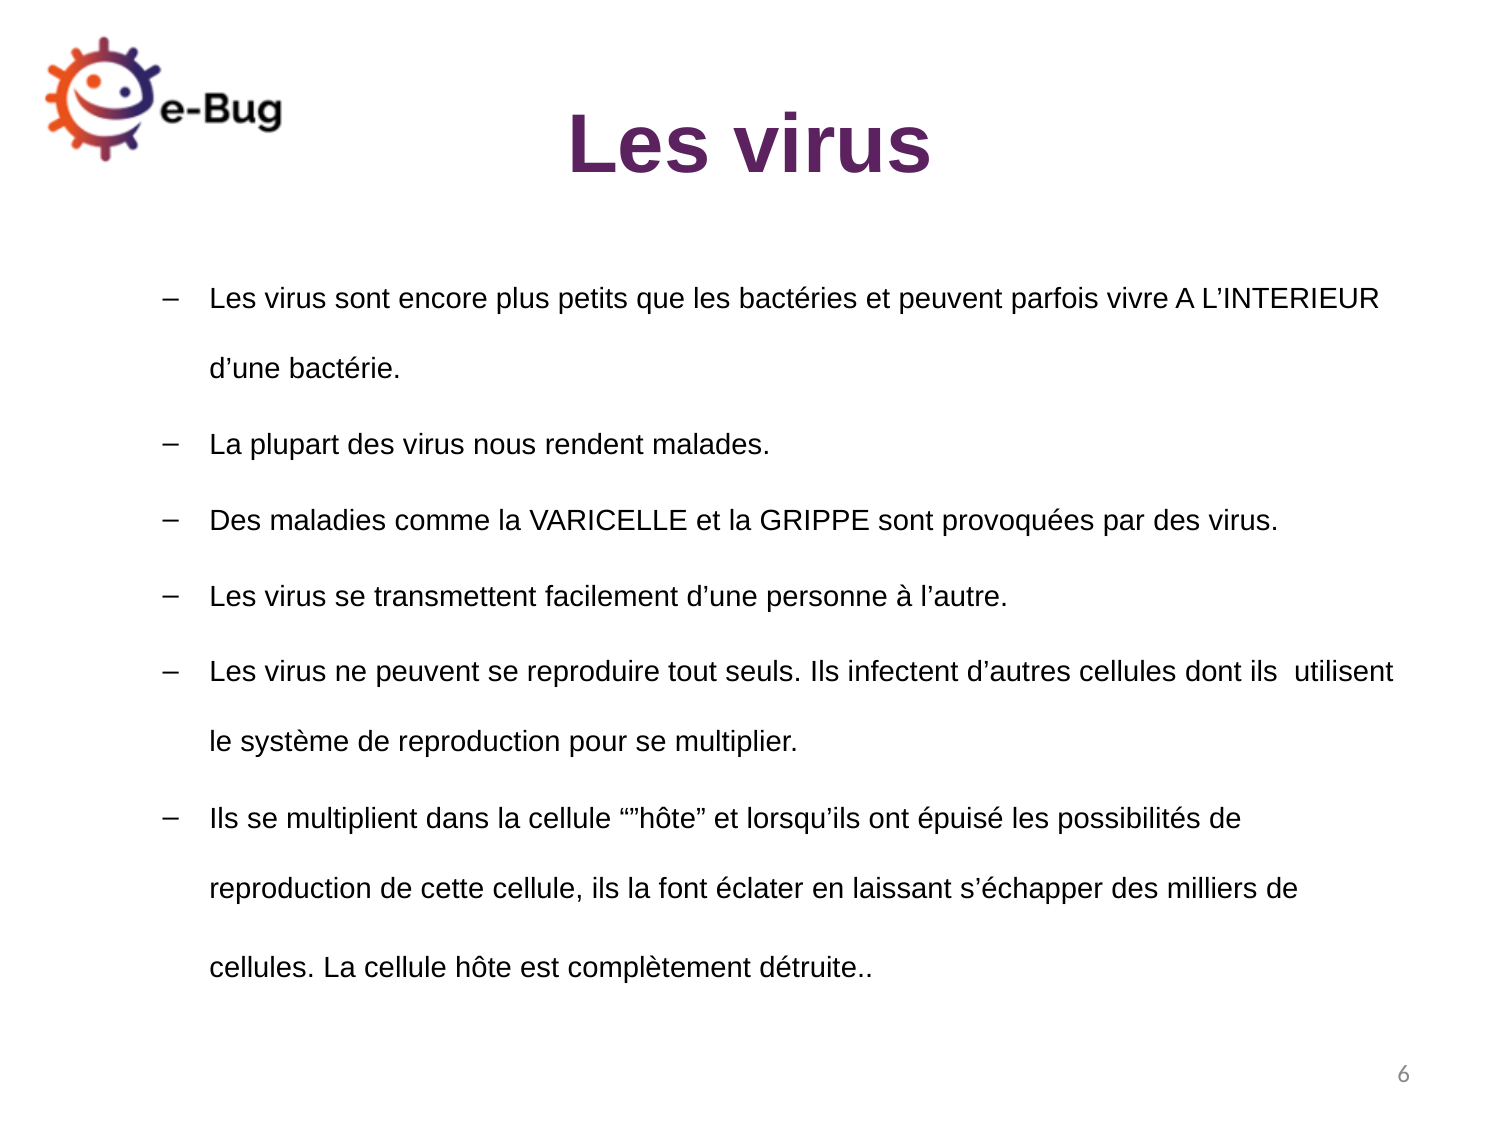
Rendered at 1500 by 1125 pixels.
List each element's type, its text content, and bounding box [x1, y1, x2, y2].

title Les virus [296, 45, 1425, 233]
slide_number 6 [1074, 1042, 1425, 1103]
picture [37, 18, 293, 228]
list Les virus sont encore plus petits que les bactéries et peuvent parfois vivre A L’INTERIEUR d’une bactérie. La plupart des virus nous rendent malades. Des maladies comme la VARICELLE et la GRIPPE sont provoquées par des virus. Les virus se transmettent facilement d’une personne à l’autre. Les virus ne peuvent se reproduire tout seuls. Ils infectent d’autres cellules dont ils utilisent le système de reproduction pour se multiplier. Ils se multiplient dans la cellule “”hôte” et lorsqu’ils ont épuisé les possibilités de reproduction de cette cellule, ils la font éclater en laissant s’échapper des milliers de cellules. La cellule hôte est complètement détruite.. [72, 237, 1421, 980]
